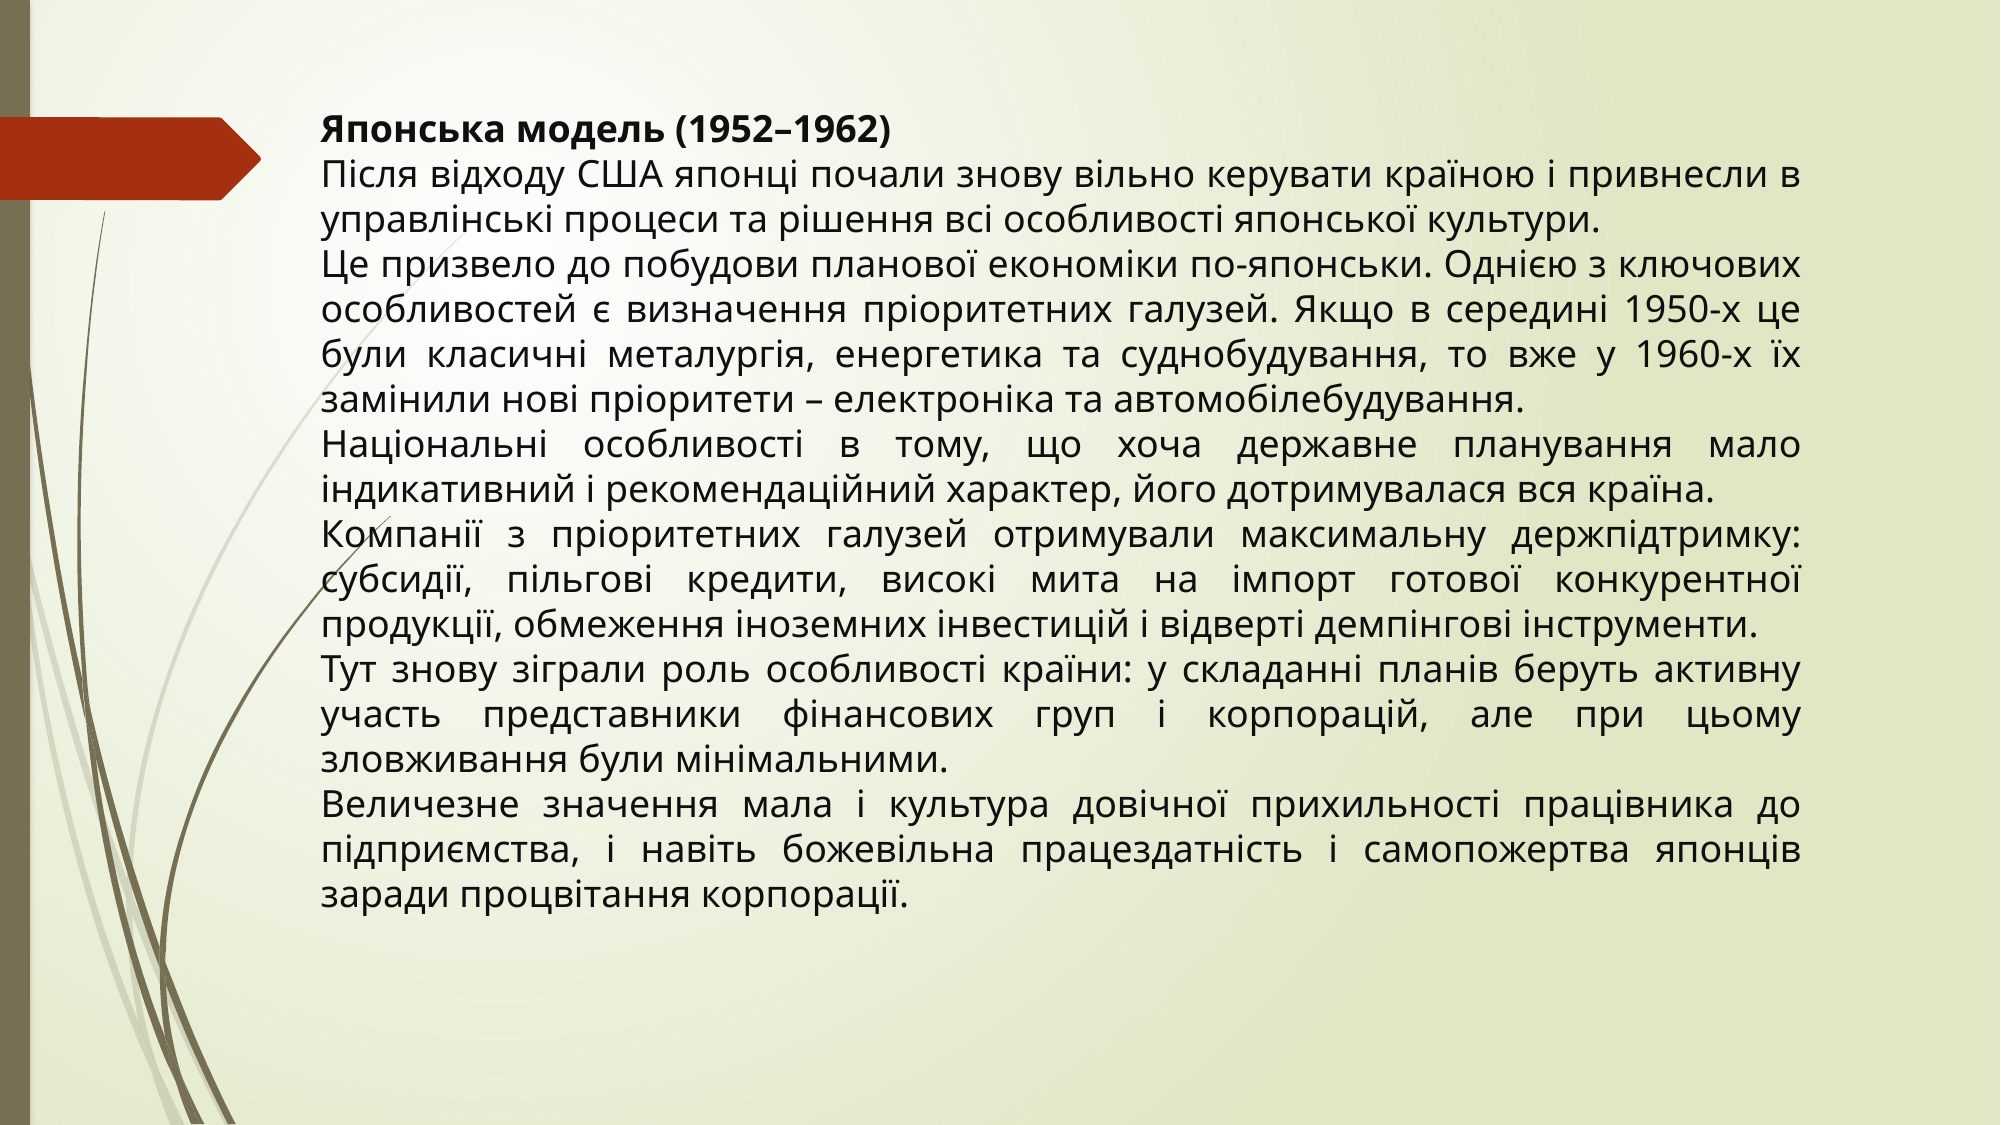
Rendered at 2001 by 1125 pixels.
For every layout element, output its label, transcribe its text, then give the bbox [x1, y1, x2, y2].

text_box Японська модель (1952–1962) Після відходу США японці почали знову вільно керувати країною і привнесли в управлінські процеси та рішення всі особливості японської культури. Це призвело до побудови планової економіки по-японськи. Однією з ключових особливостей є визначення пріоритетних галузей. Якщо в середині 1950-х це були класичні металургія, енергетика та суднобудування, то вже у 1960-х їх замінили нові пріоритети – електроніка та автомобілебудування. Національні особливості в тому, що хоча державне планування мало індикативний і рекомендаційний характер, його дотримувалася вся країна. Компанії з пріоритетних галузей отримували максимальну держпідтримку: субсидії, пільгові кредити, високі мита на імпорт готової конкурентної продукції, обмеження іноземних інвестицій і відверті демпінгові інструменти. Тут знову зіграли роль особливості країни: у складанні планів беруть активну участь представники фінансових груп і корпорацій, але при цьому зловживання були мінімальними. Величезне значення мала і культура довічної прихильності працівника до підприємства, і навіть божевільна працездатність і самопожертва японців заради процвітання корпорації. [305, 97, 1818, 923]
